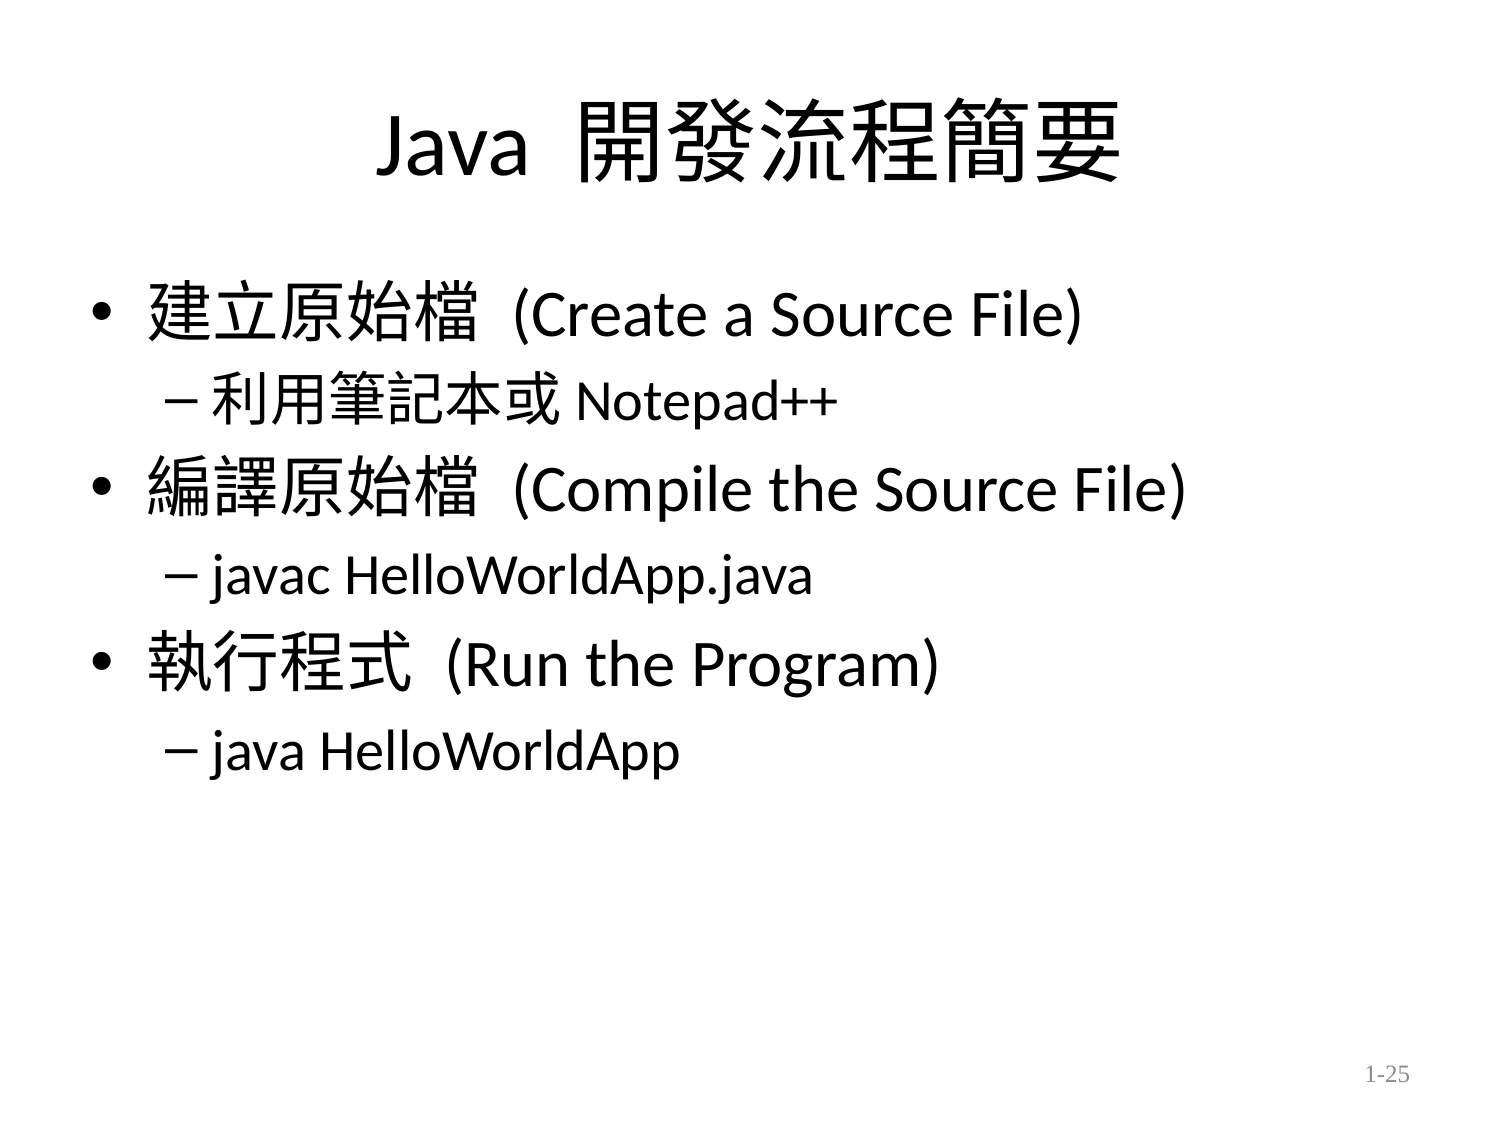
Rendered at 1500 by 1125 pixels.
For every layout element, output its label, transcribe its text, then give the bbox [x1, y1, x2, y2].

list 建立原始檔 (Create a Source File) 利用筆記本或Notepad++ 編譯原始檔 (Compile the Source File) javac HelloWorldApp.java 執行程式 (Run the Program) java HelloWorldApp [75, 262, 1425, 1005]
slide_number 1-25 [1074, 1042, 1425, 1103]
title Java 開發流程簡要 [75, 45, 1425, 233]
